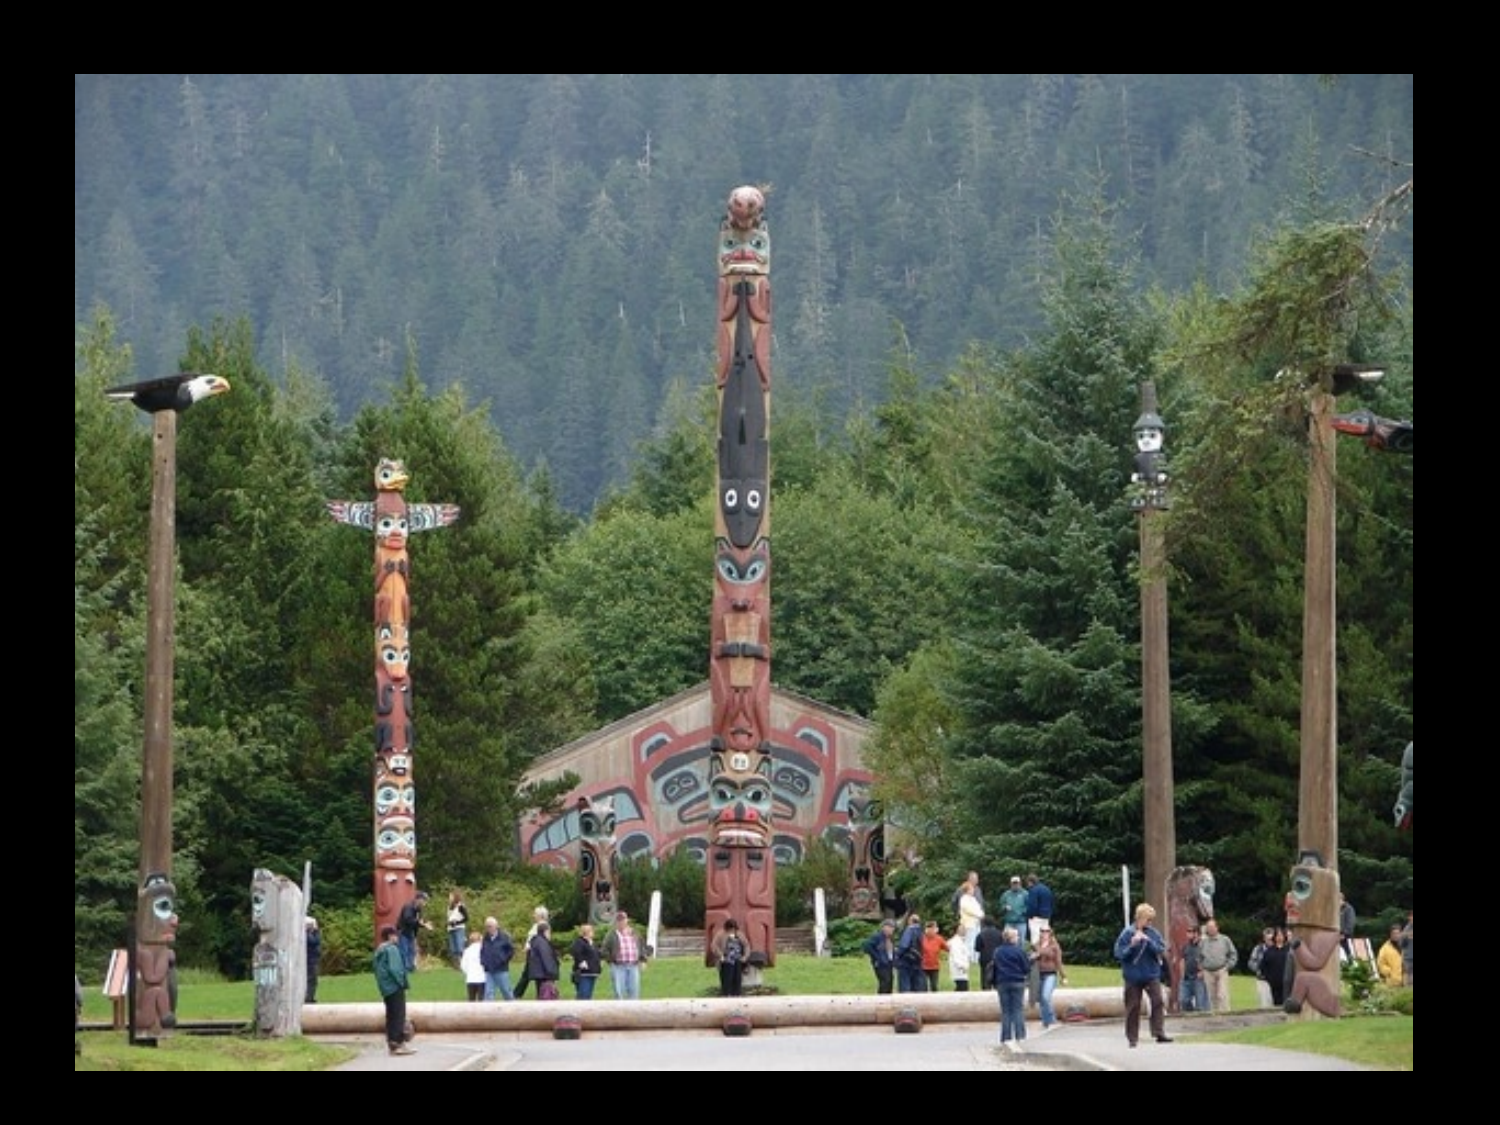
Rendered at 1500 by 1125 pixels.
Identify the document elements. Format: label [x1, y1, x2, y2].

list [74, 74, 1413, 1071]
